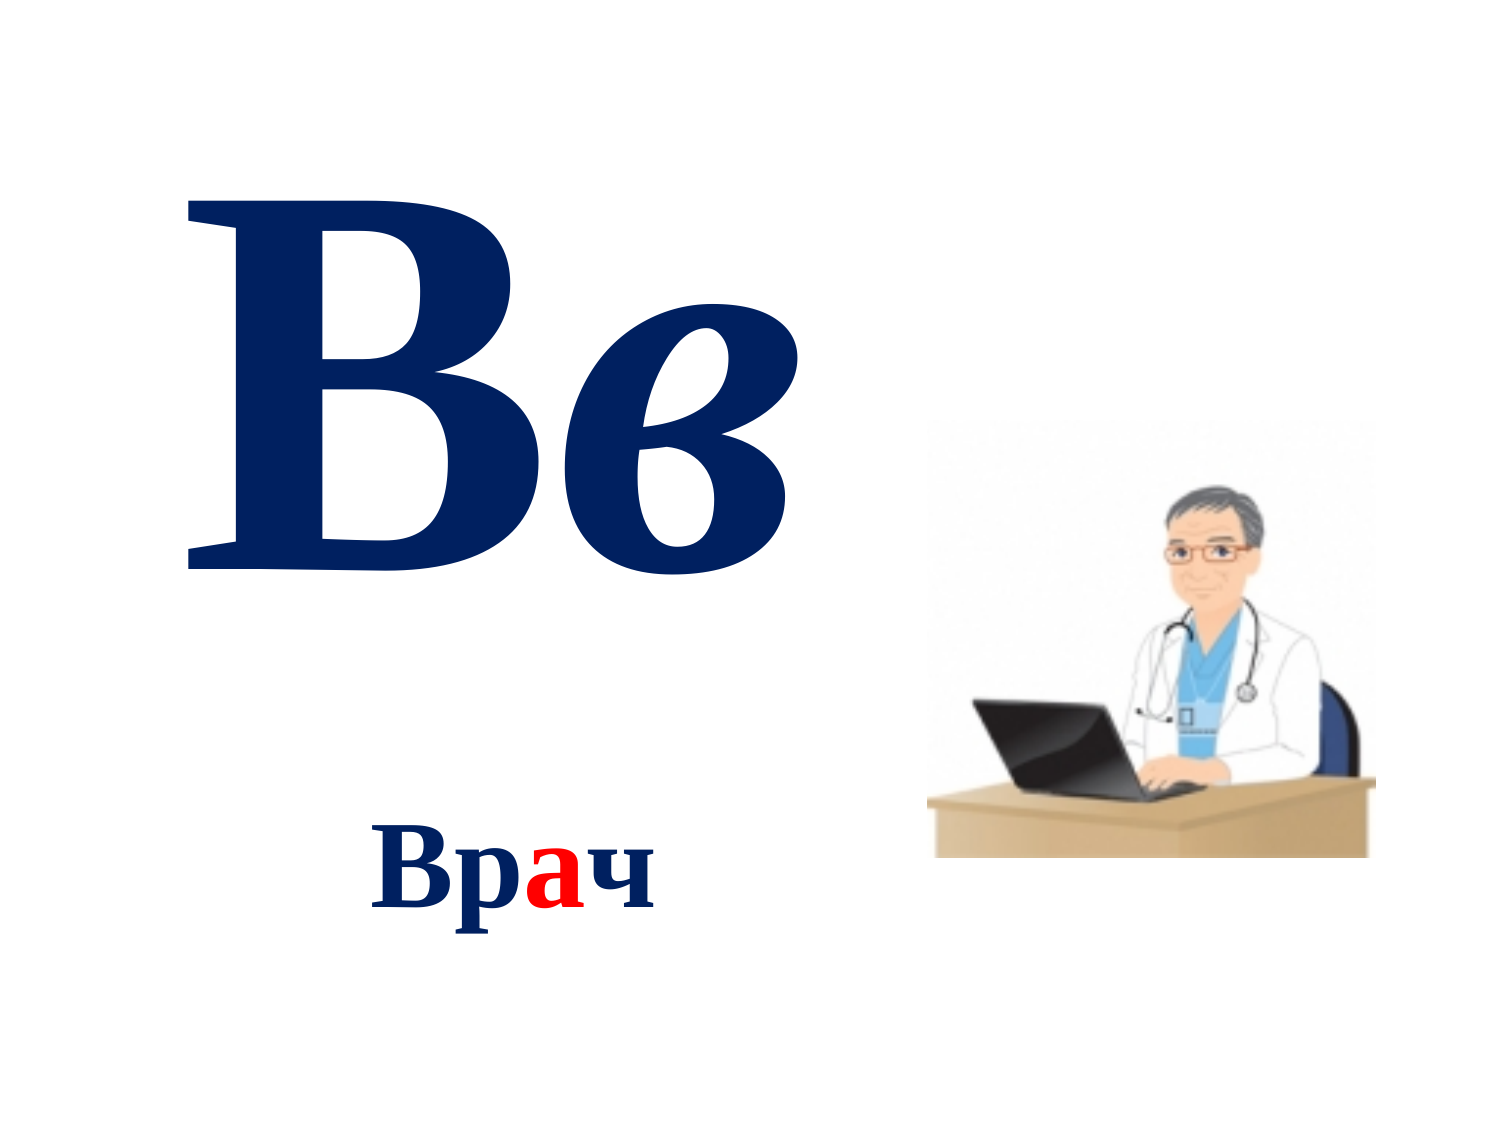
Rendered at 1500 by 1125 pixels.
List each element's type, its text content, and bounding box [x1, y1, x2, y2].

picture [926, 420, 1377, 859]
text_box Врач [312, 775, 715, 940]
text_box Вв [164, 0, 823, 690]
